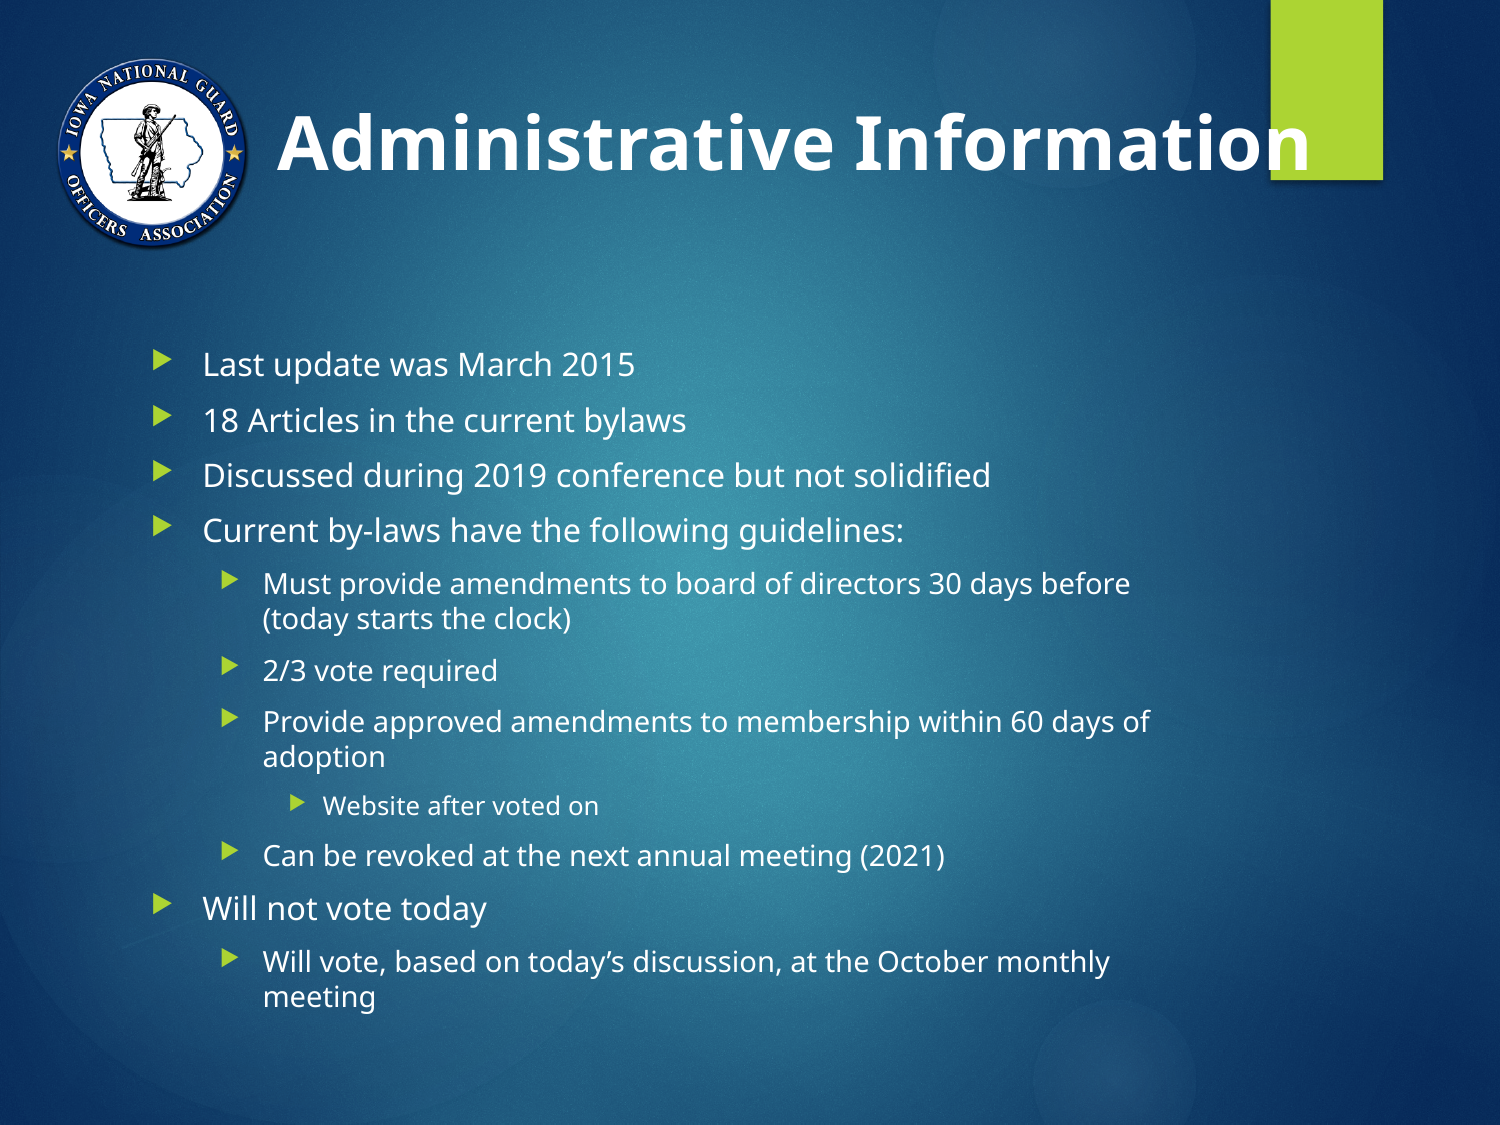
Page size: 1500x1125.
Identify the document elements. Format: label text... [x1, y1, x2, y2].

title Administrative Information [262, 87, 1420, 318]
picture [51, 52, 252, 253]
list Last update was March 2015 18 Articles in the current bylaws Discussed during 2019 conference but not solidified Current by-laws have the following guidelines: Must provide amendments to board of directors 30 days before (today starts the clock) 2/3 vote required Provide approved amendments to membership within 60 days of adoption Website after voted on Can be revoked at the next annual meeting (2021) Will not vote today Will vote, based on today’s discussion, at the October monthly meeting [135, 336, 1237, 1025]
